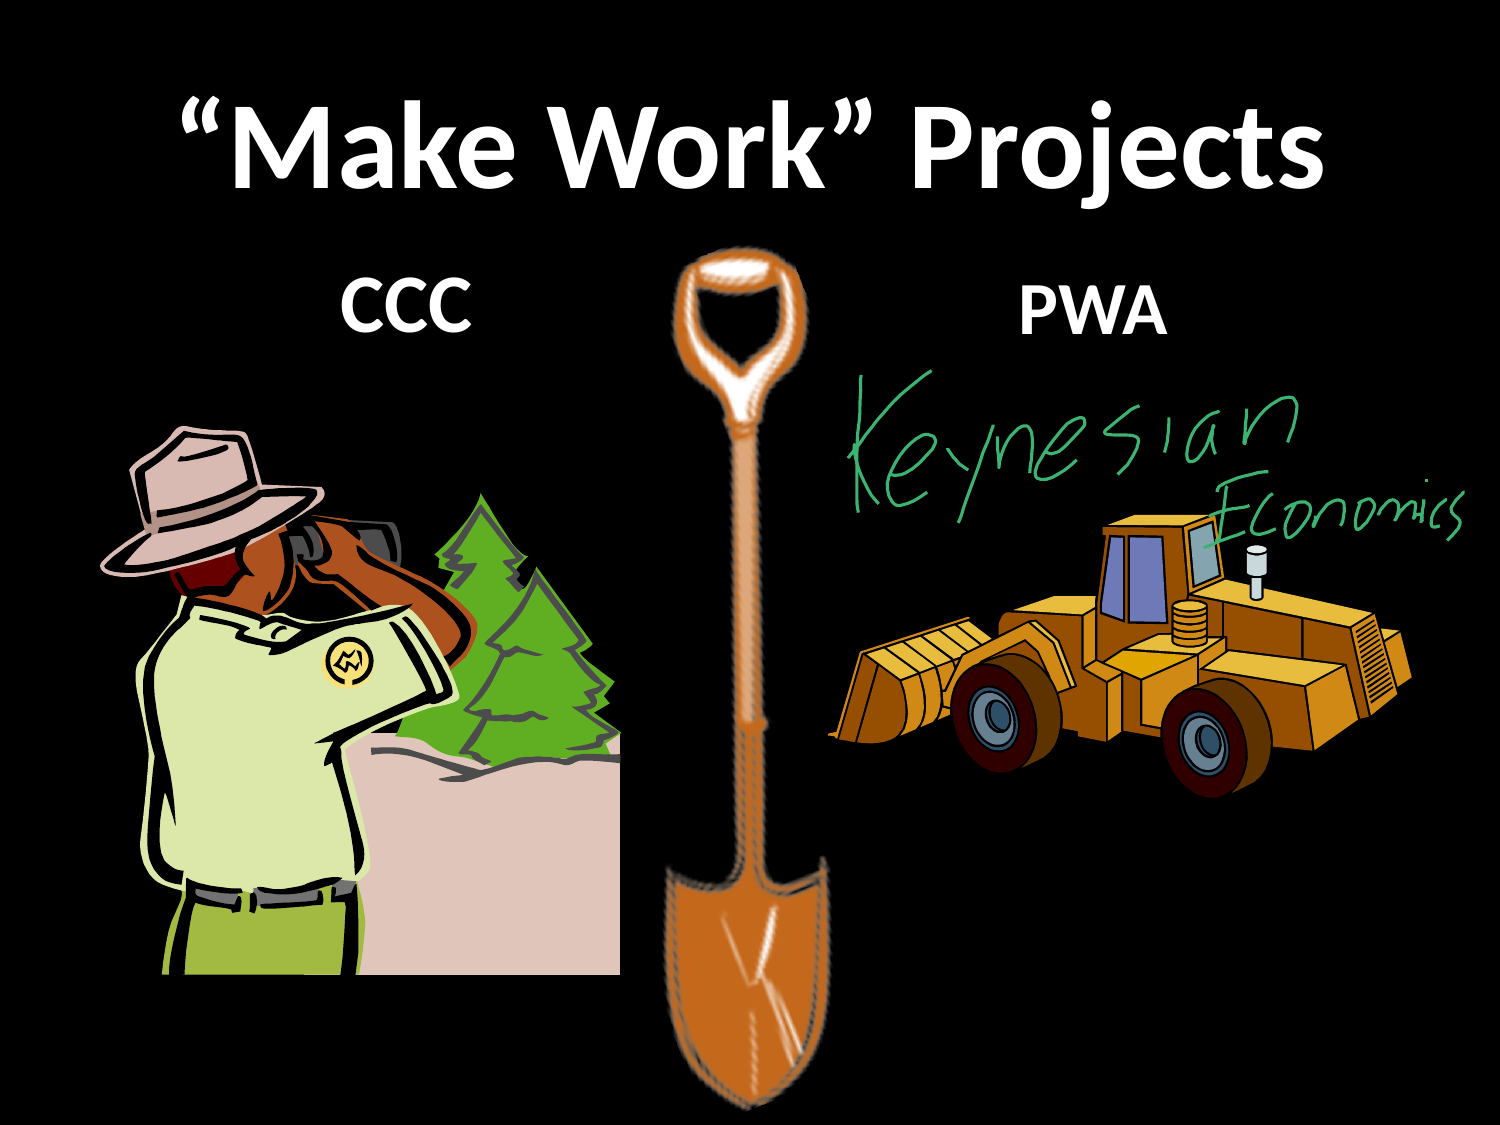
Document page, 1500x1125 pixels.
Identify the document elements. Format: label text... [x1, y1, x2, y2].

list PWA [774, 251, 1425, 357]
list CCC [75, 251, 714, 357]
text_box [847, 370, 1466, 548]
picture [99, 269, 1415, 1082]
title “Make Work” Projects [75, 45, 1425, 233]
